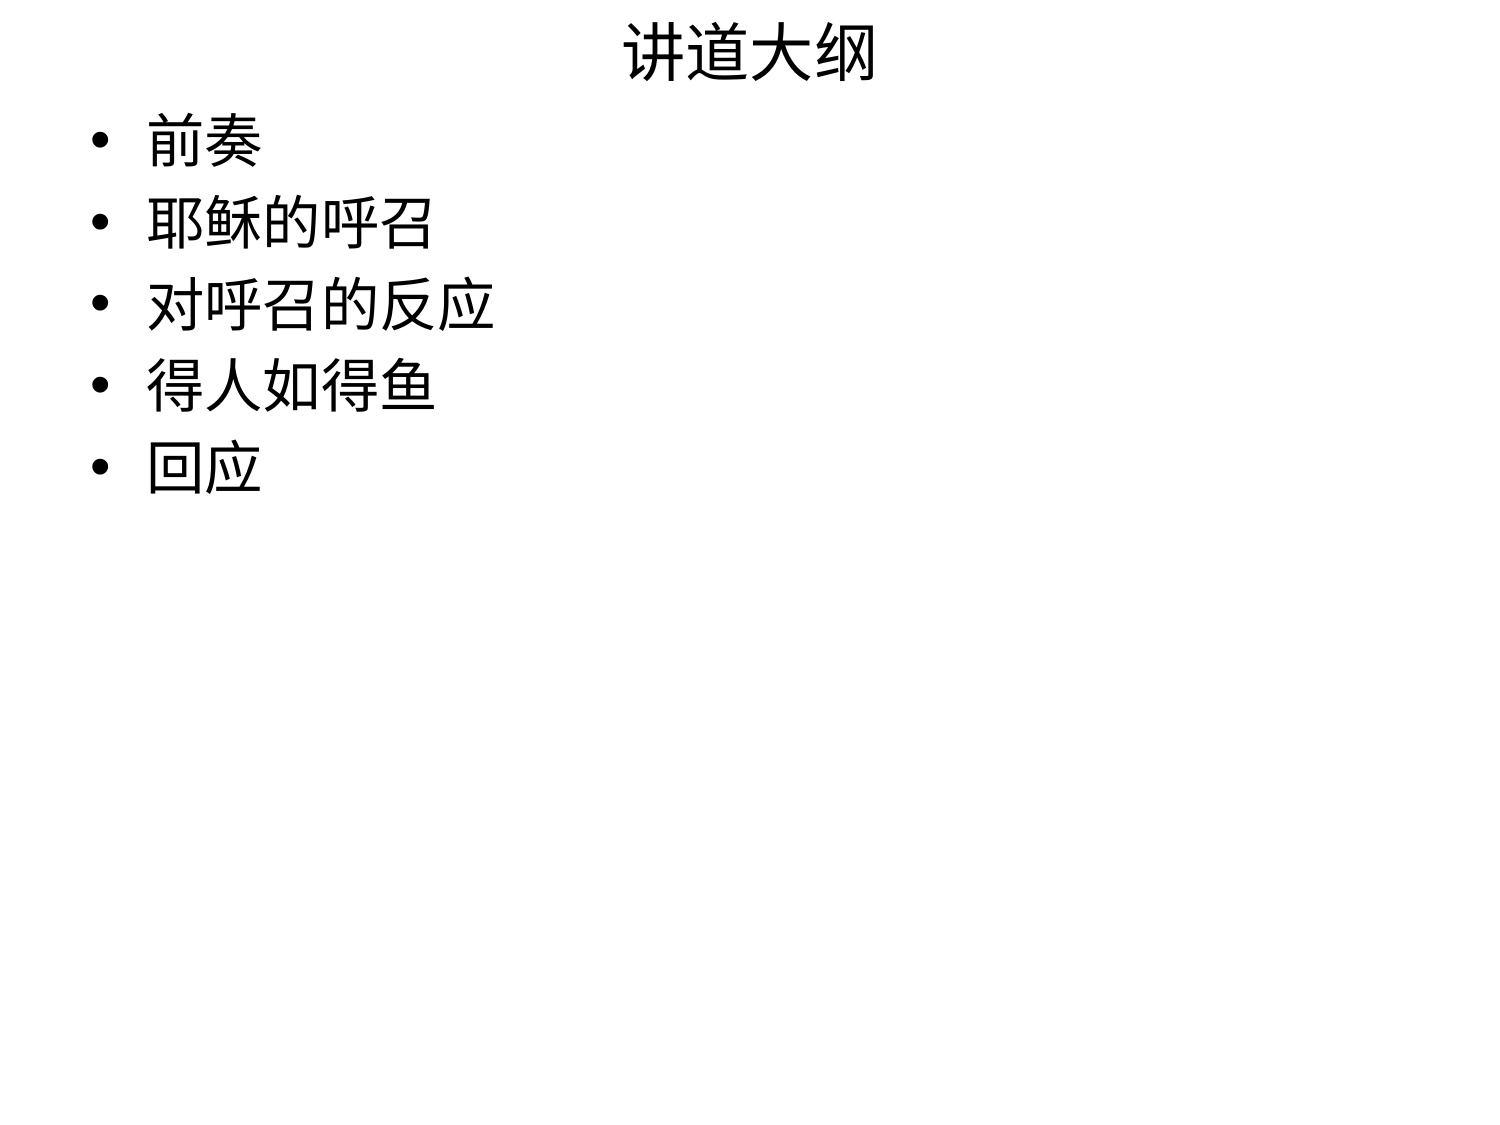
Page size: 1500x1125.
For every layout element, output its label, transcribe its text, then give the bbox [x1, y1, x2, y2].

list 前奏 耶稣的呼召 对呼召的反应 得人如得鱼 回应 [75, 97, 1425, 1005]
title 讲道大纲 [75, 5, 1425, 97]
